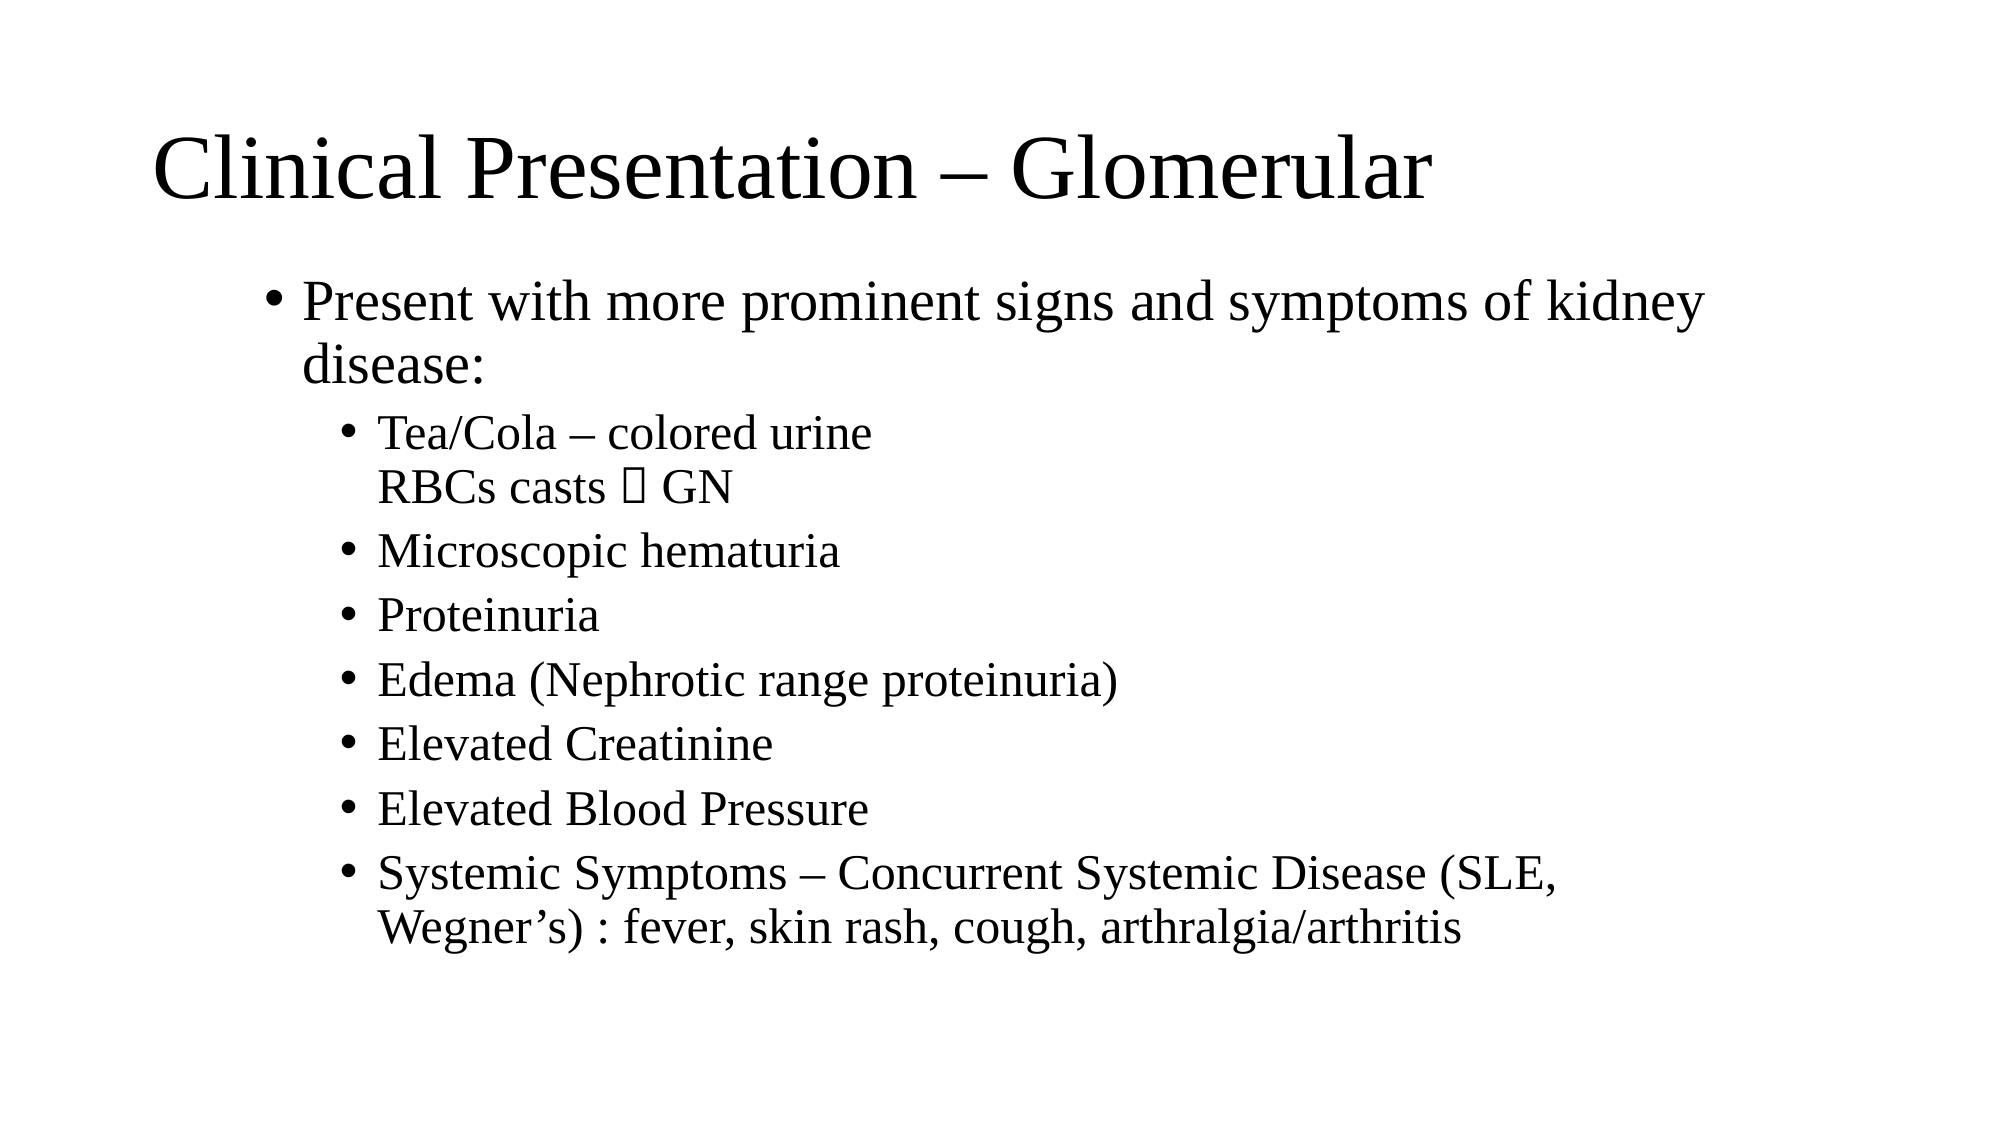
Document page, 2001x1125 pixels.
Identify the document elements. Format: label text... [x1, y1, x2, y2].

title Clinical Presentation – Glomerular [137, 59, 1863, 278]
list Present with more prominent signs and symptoms of kidney disease: Tea/Cola – colored urine RBCs casts  GN Microscopic hematuria Proteinuria Edema (Nephrotic range proteinuria) Elevated Creatinine Elevated Blood Pressure Systemic Symptoms – Concurrent Systemic Disease (SLE, Wegner’s) : fever, skin rash, cough, arthralgia/arthritis [249, 262, 1750, 1125]
